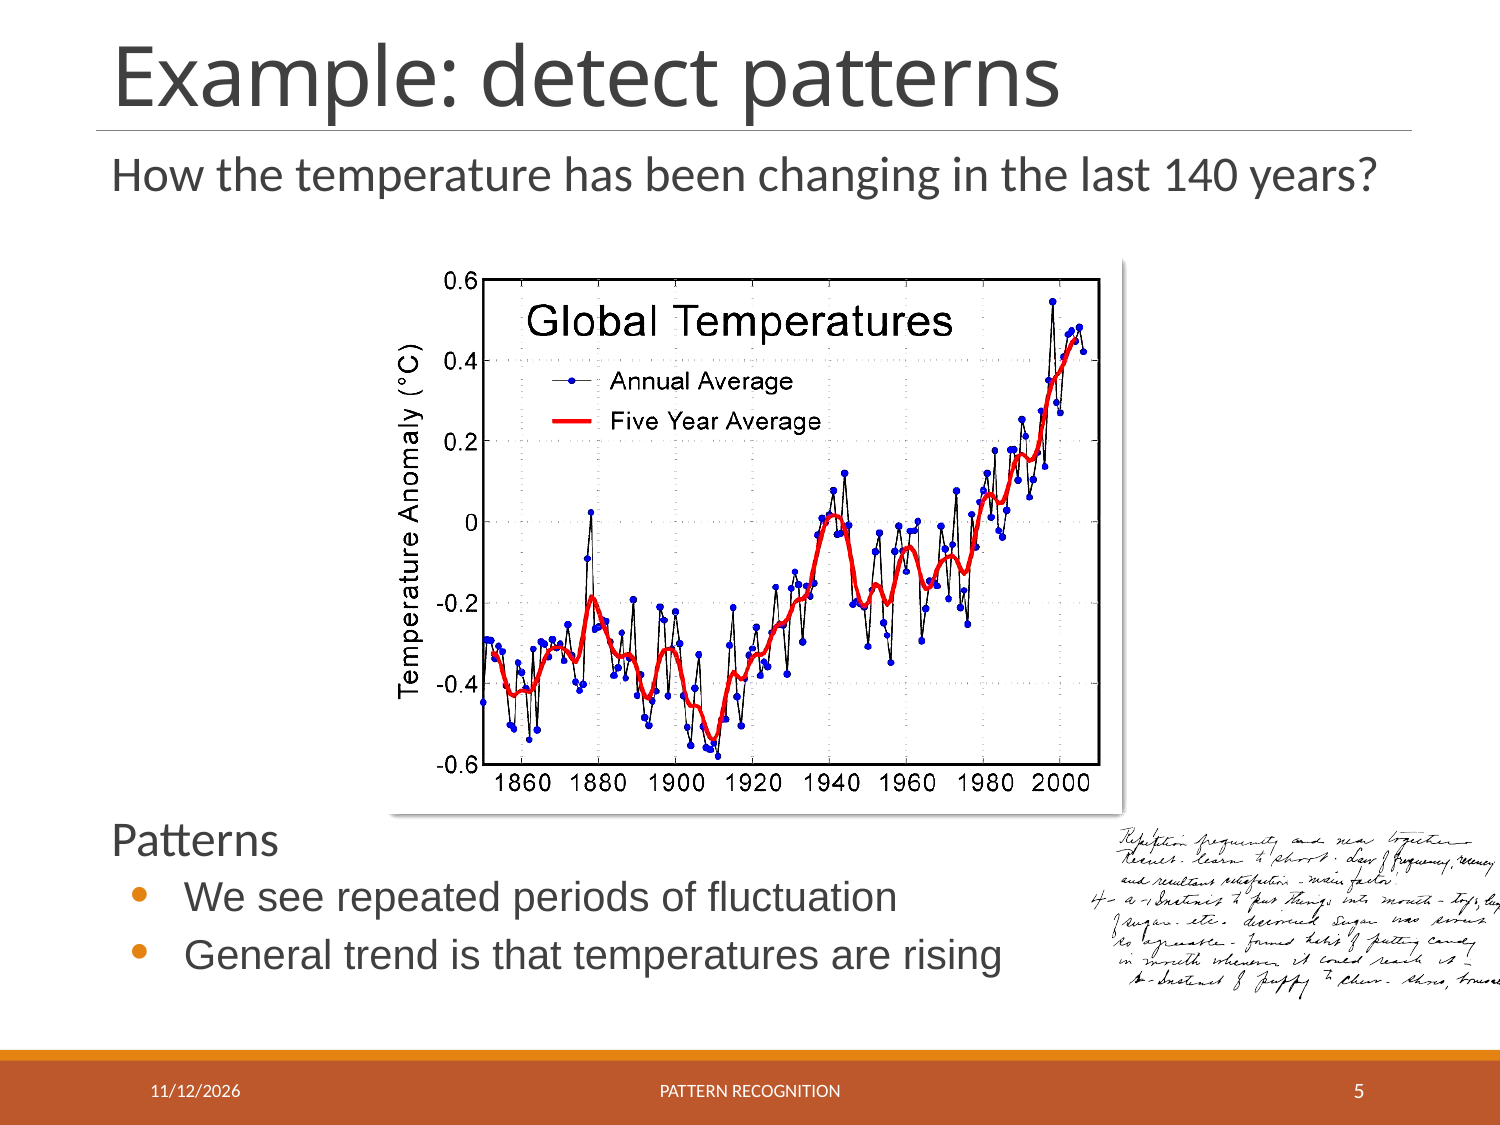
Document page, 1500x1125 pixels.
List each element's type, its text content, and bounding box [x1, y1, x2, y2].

picture [375, 246, 1500, 1006]
footer Pattern recognition [453, 1059, 1047, 1120]
title Example: detect patterns [96, 19, 1413, 131]
list How the temperature has been changing in the last 140 years? Patterns We see repeated periods of fluctuation General trend is that temperatures are rising [96, 140, 1413, 1034]
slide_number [135, 1059, 440, 1120]
slide_number 5 [1218, 1059, 1380, 1120]
